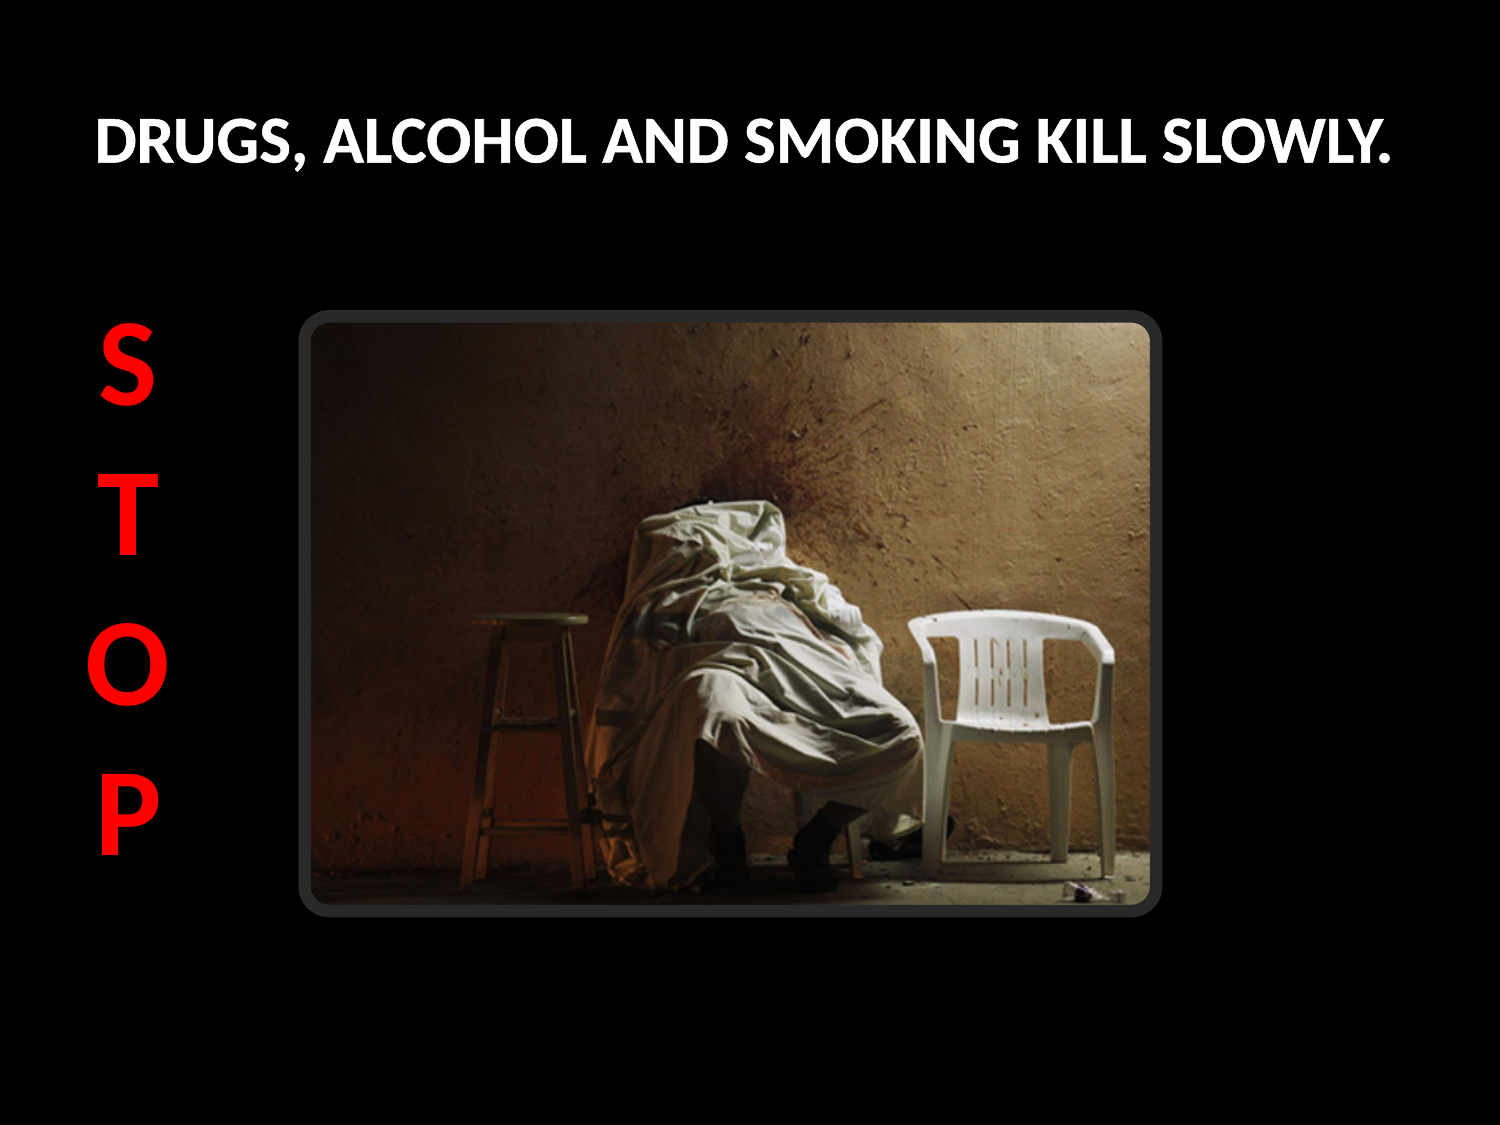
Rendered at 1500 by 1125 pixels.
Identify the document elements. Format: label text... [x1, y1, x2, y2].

title Drugs, alcohol and smoking kill slowly. [70, 82, 1421, 270]
text_box S T O P [0, 246, 257, 1065]
picture [304, 316, 1157, 912]
